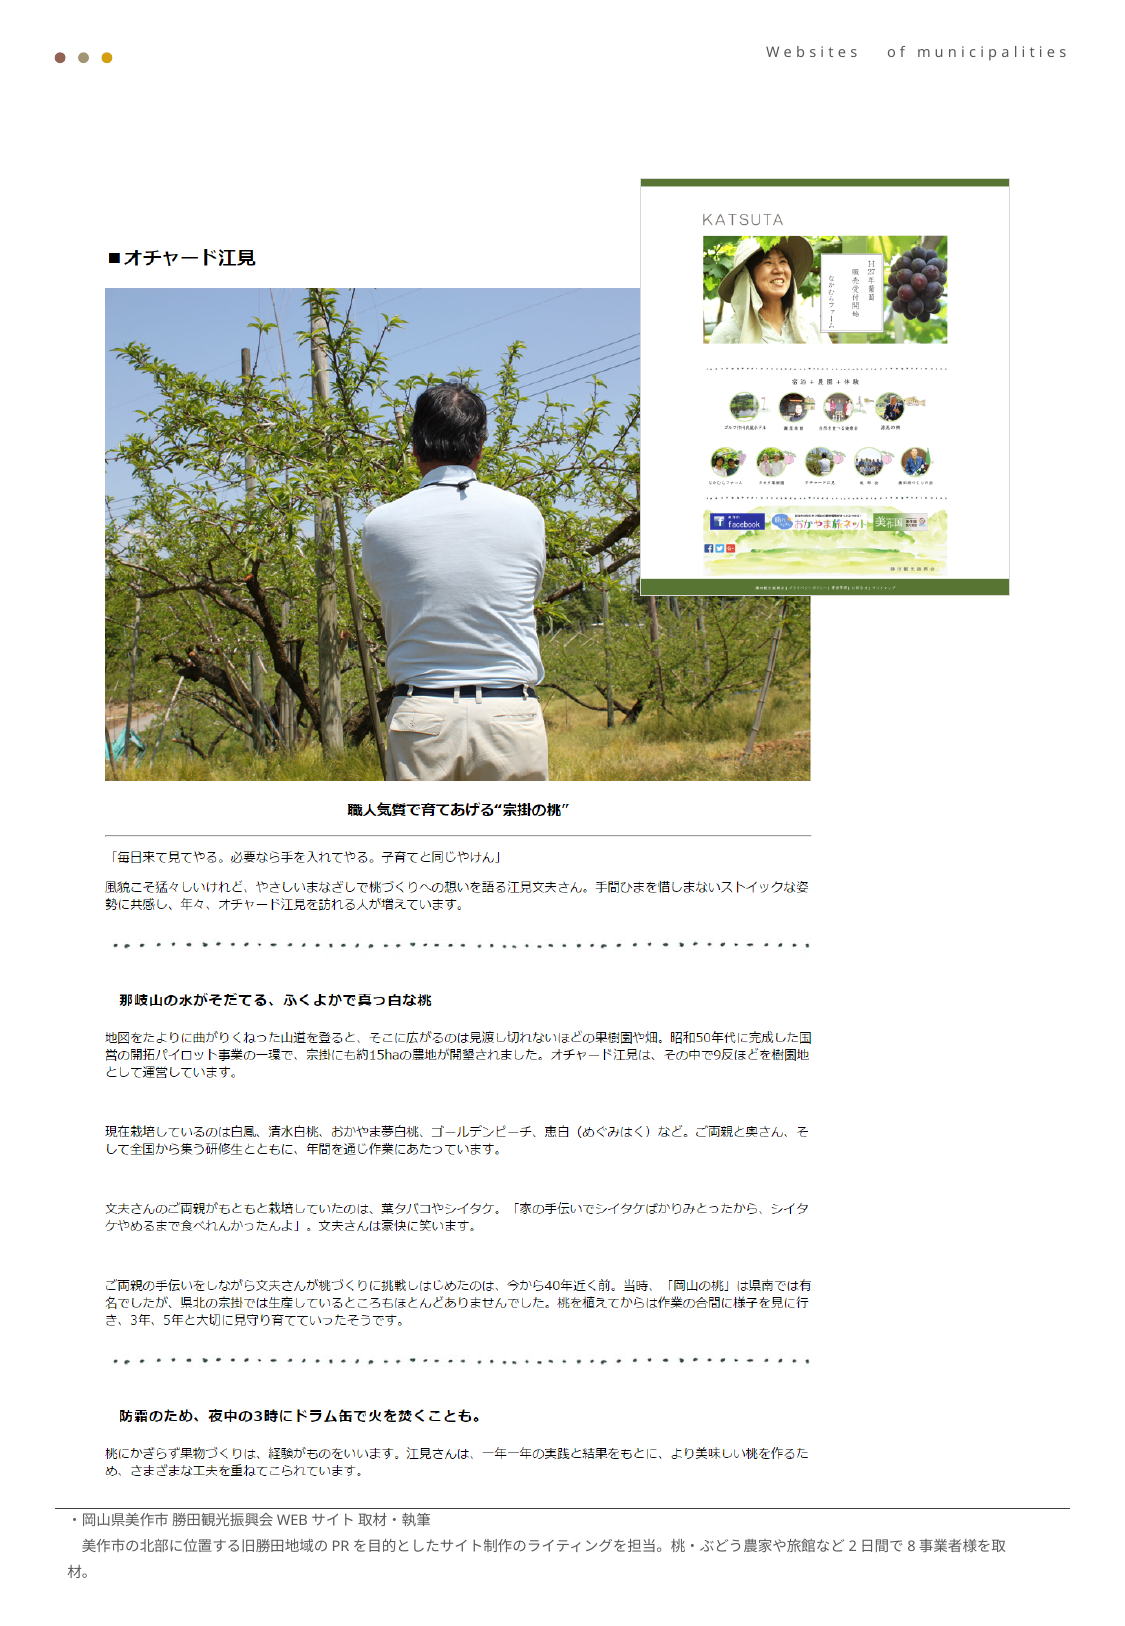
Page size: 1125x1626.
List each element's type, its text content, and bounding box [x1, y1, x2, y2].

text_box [77, 28, 89, 87]
picture [77, 178, 1010, 1482]
text_box Websites of municipalities [106, 26, 1082, 78]
text_box ・岡山県美作市 勝田観光振興会WEBサイト 取材・執筆 美作市の北部に位置する旧勝田地域のPRを目的としたサイト制作のライティングを担当。桃・ぶどう農家や旅館など2日間で8事業者様を取材。 [52, 1458, 1033, 1588]
